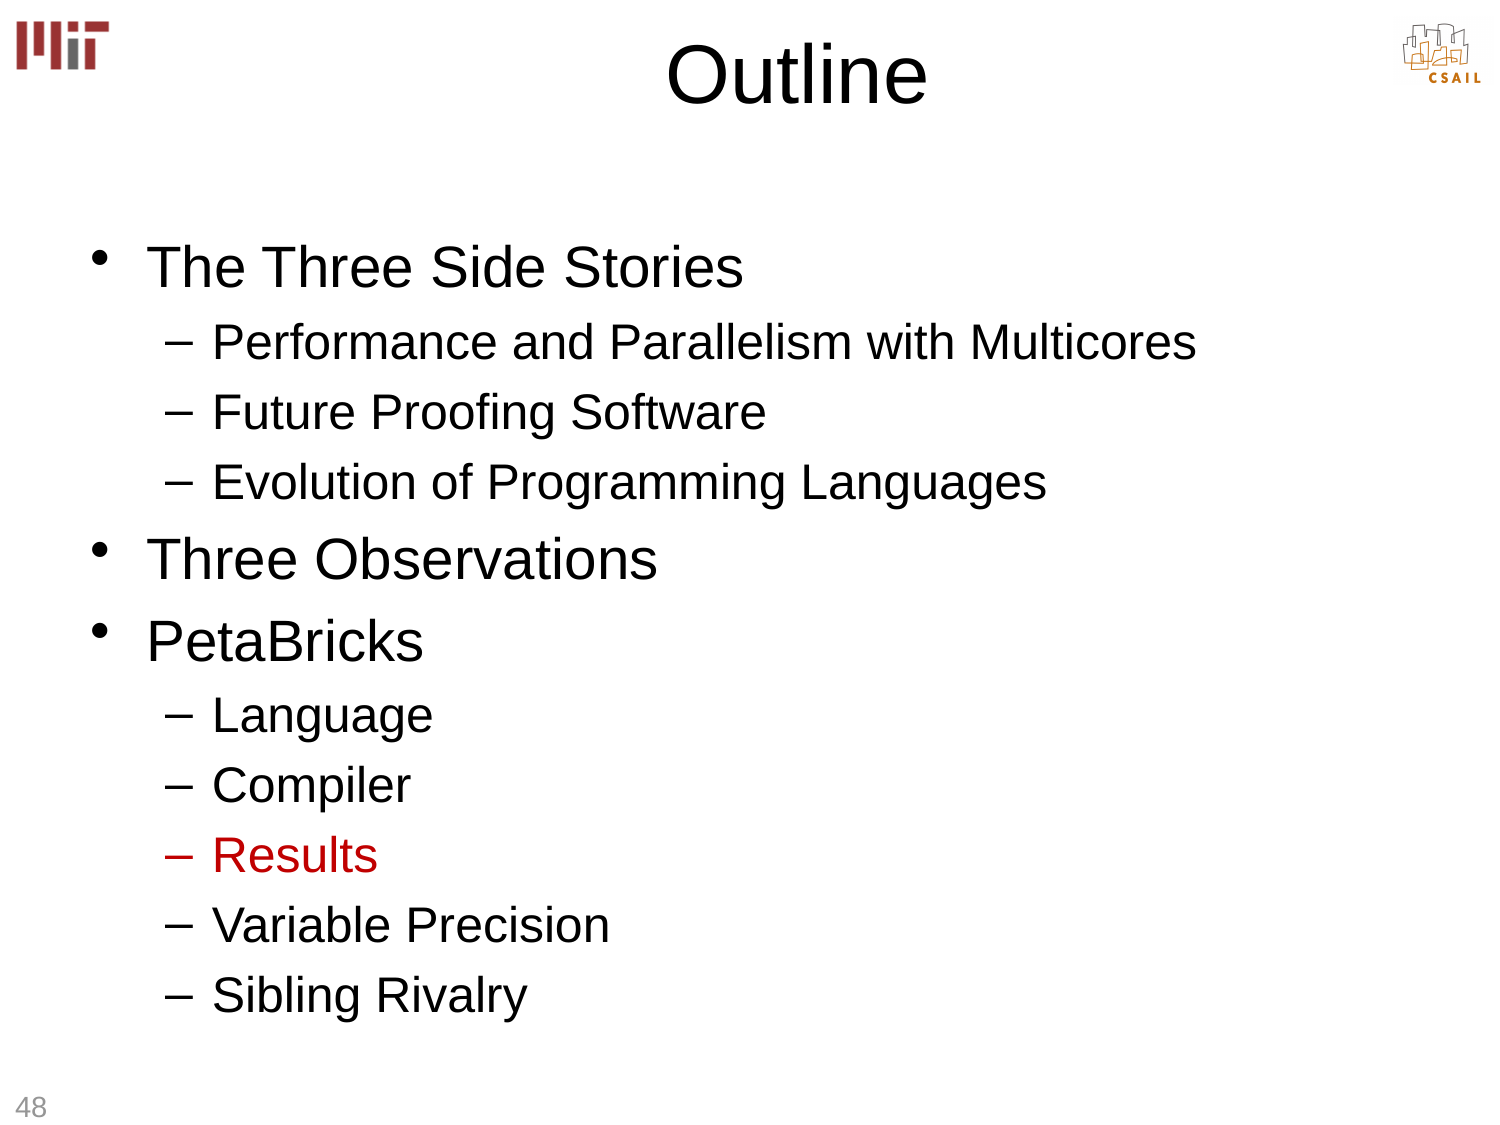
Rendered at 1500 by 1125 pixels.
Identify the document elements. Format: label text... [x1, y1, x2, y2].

picture [1401, 16, 1494, 85]
slide_number 48 [0, 1080, 72, 1125]
title Outline [194, 0, 1401, 141]
picture [12, 15, 116, 80]
list The Three Side Stories Performance and Parallelism with Multicores Future Proofing Software Evolution of Programming Languages Three Observations PetaBricks Language Compiler Results Variable Precision Sibling Rivalry [74, 221, 1480, 1049]
